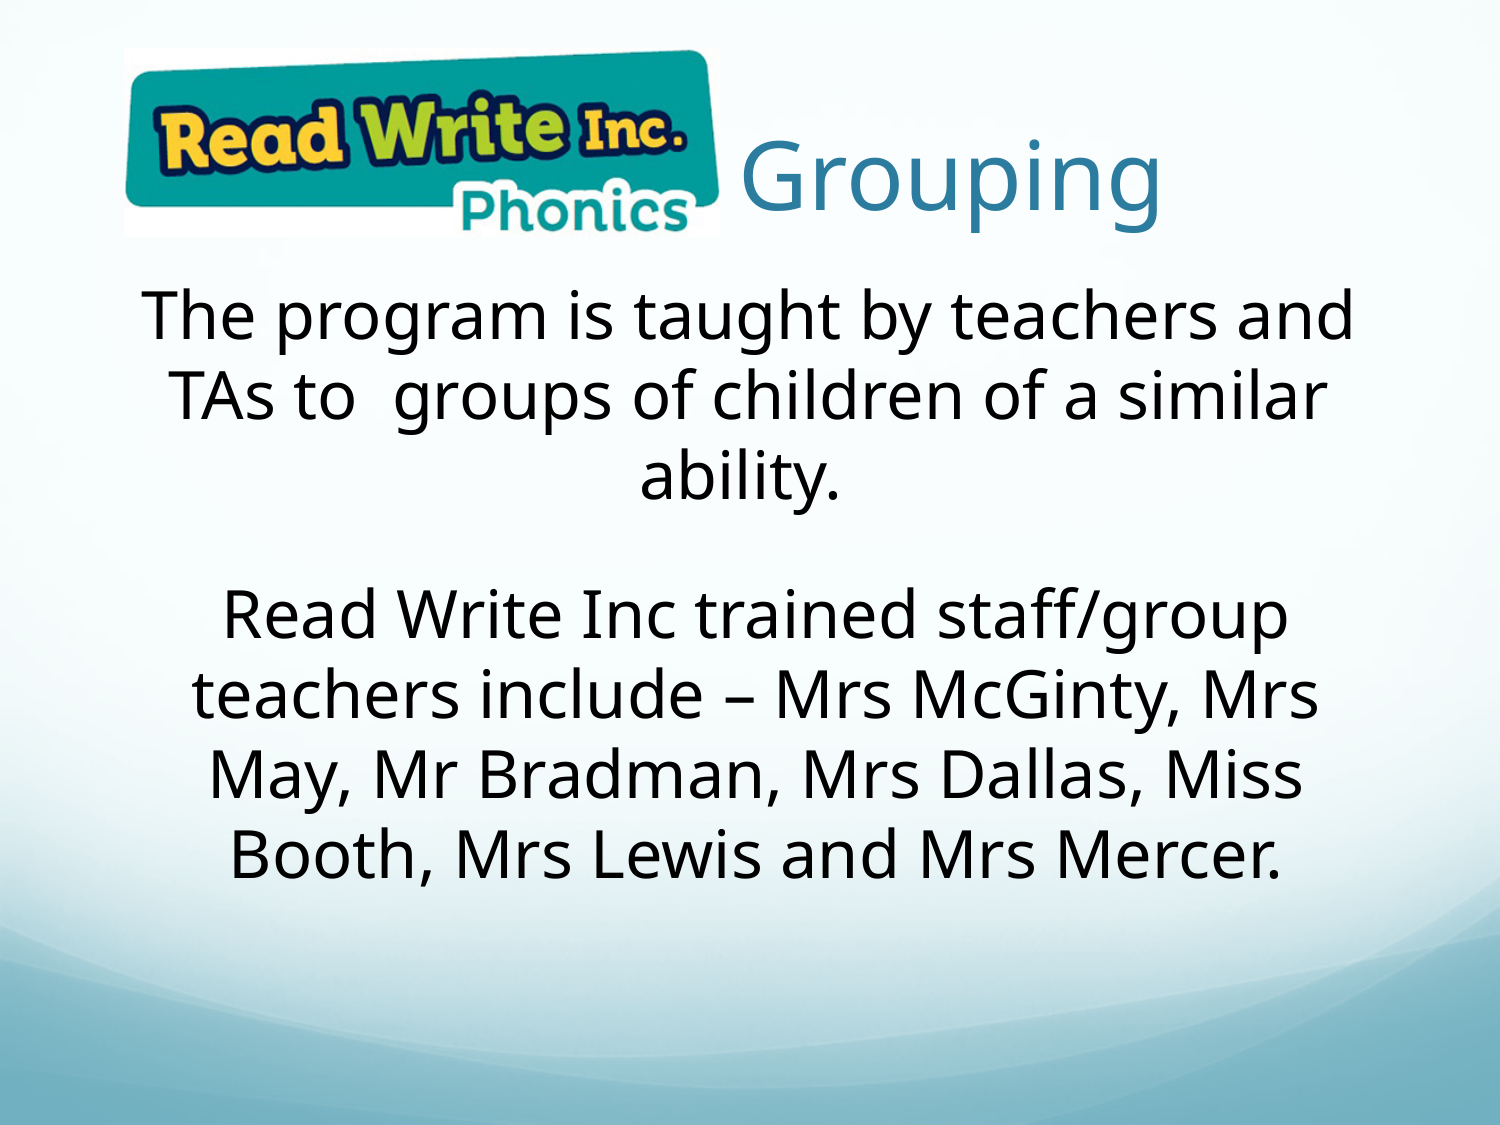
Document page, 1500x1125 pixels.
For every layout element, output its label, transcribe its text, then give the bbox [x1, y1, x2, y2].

text_box Read Write Inc trained staff/group teachers include – Mrs McGinty, Mrs May, Mr Bradman, Mrs Dallas, Miss Booth, Mrs Lewis and Mrs Mercer. [124, 564, 1389, 900]
picture [123, 47, 721, 238]
text_box The program is taught by teachers and TAs to groups of children of a similar ability. [90, 265, 1410, 520]
title Grouping [90, 17, 1181, 237]
